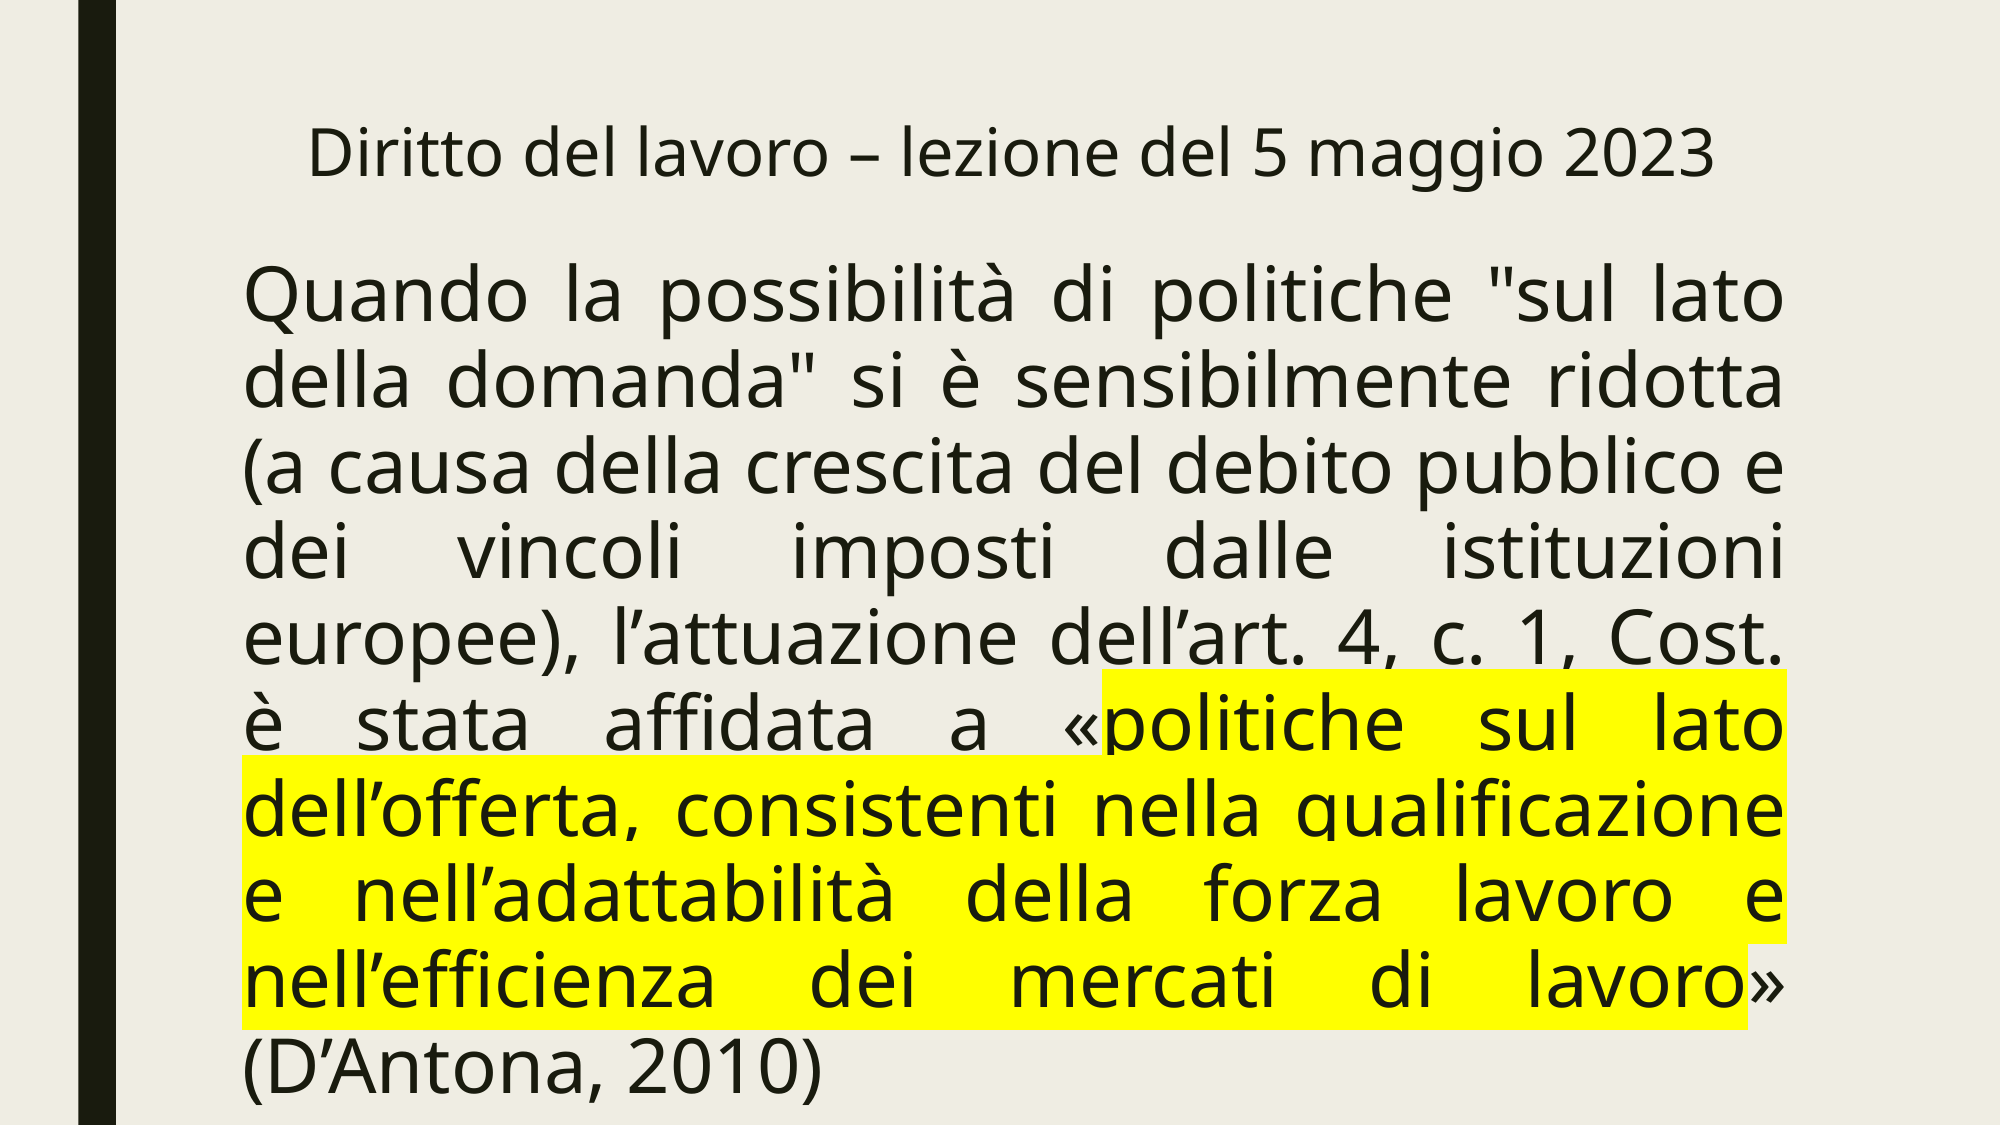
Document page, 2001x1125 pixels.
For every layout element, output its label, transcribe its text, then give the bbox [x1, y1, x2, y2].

title Diritto del lavoro – lezione del 5 maggio 2023 [225, 112, 1800, 246]
list Quando la possibilità di politiche "sul lato della domanda" si è sensibilmente ridotta (a causa della crescita del debito pubblico e dei vincoli imposti dalle istituzioni europee), l’attuazione dell’art. 4, c. 1, Cost. è stata affidata a «politiche sul lato dell’offerta, consistenti nella qualificazione e nell’adattabilità della forza lavoro e nell’efficienza dei mercati di lavoro» (D’Antona, 2010) [227, 245, 1803, 1013]
